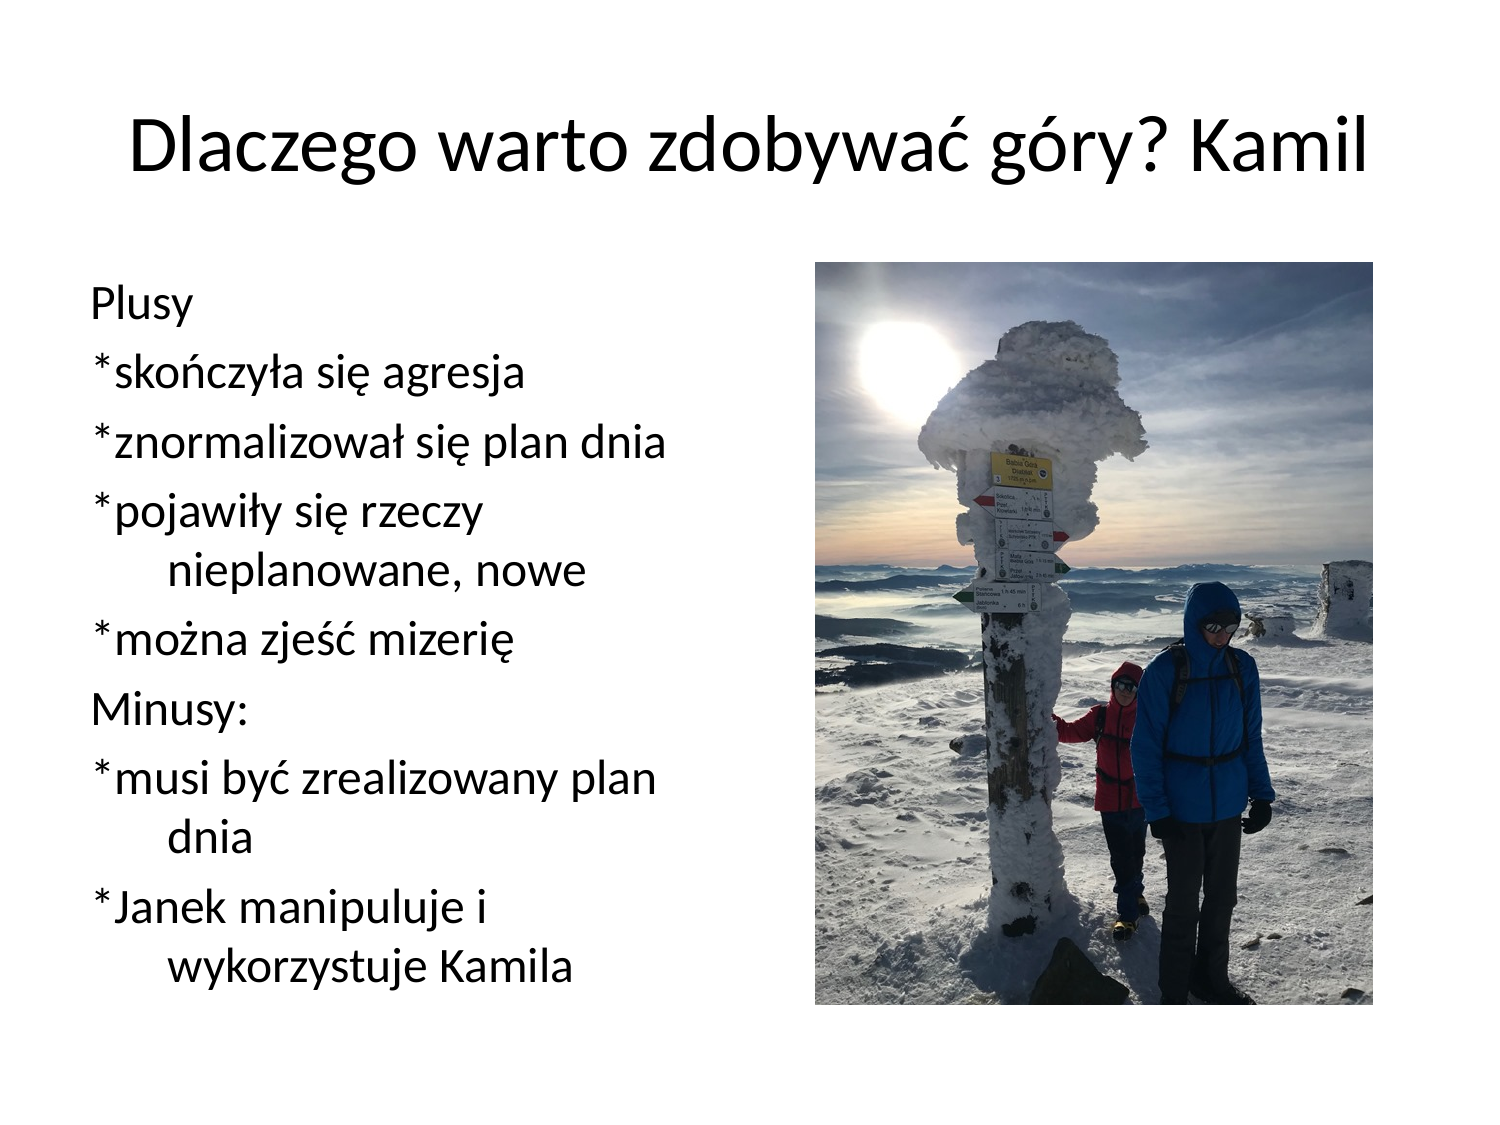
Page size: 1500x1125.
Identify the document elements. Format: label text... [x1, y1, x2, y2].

list Plusy *skończyła się agresja *znormalizował się plan dnia *pojawiły się rzeczy nieplanowane, nowe *można zjeść mizerię Minusy: *musi być zrealizowany plan dnia *Janek manipuluje i wykorzystuje Kamila [75, 262, 738, 1005]
title Dlaczego warto zdobywać góry? Kamil [75, 45, 1425, 233]
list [815, 262, 1373, 1006]
